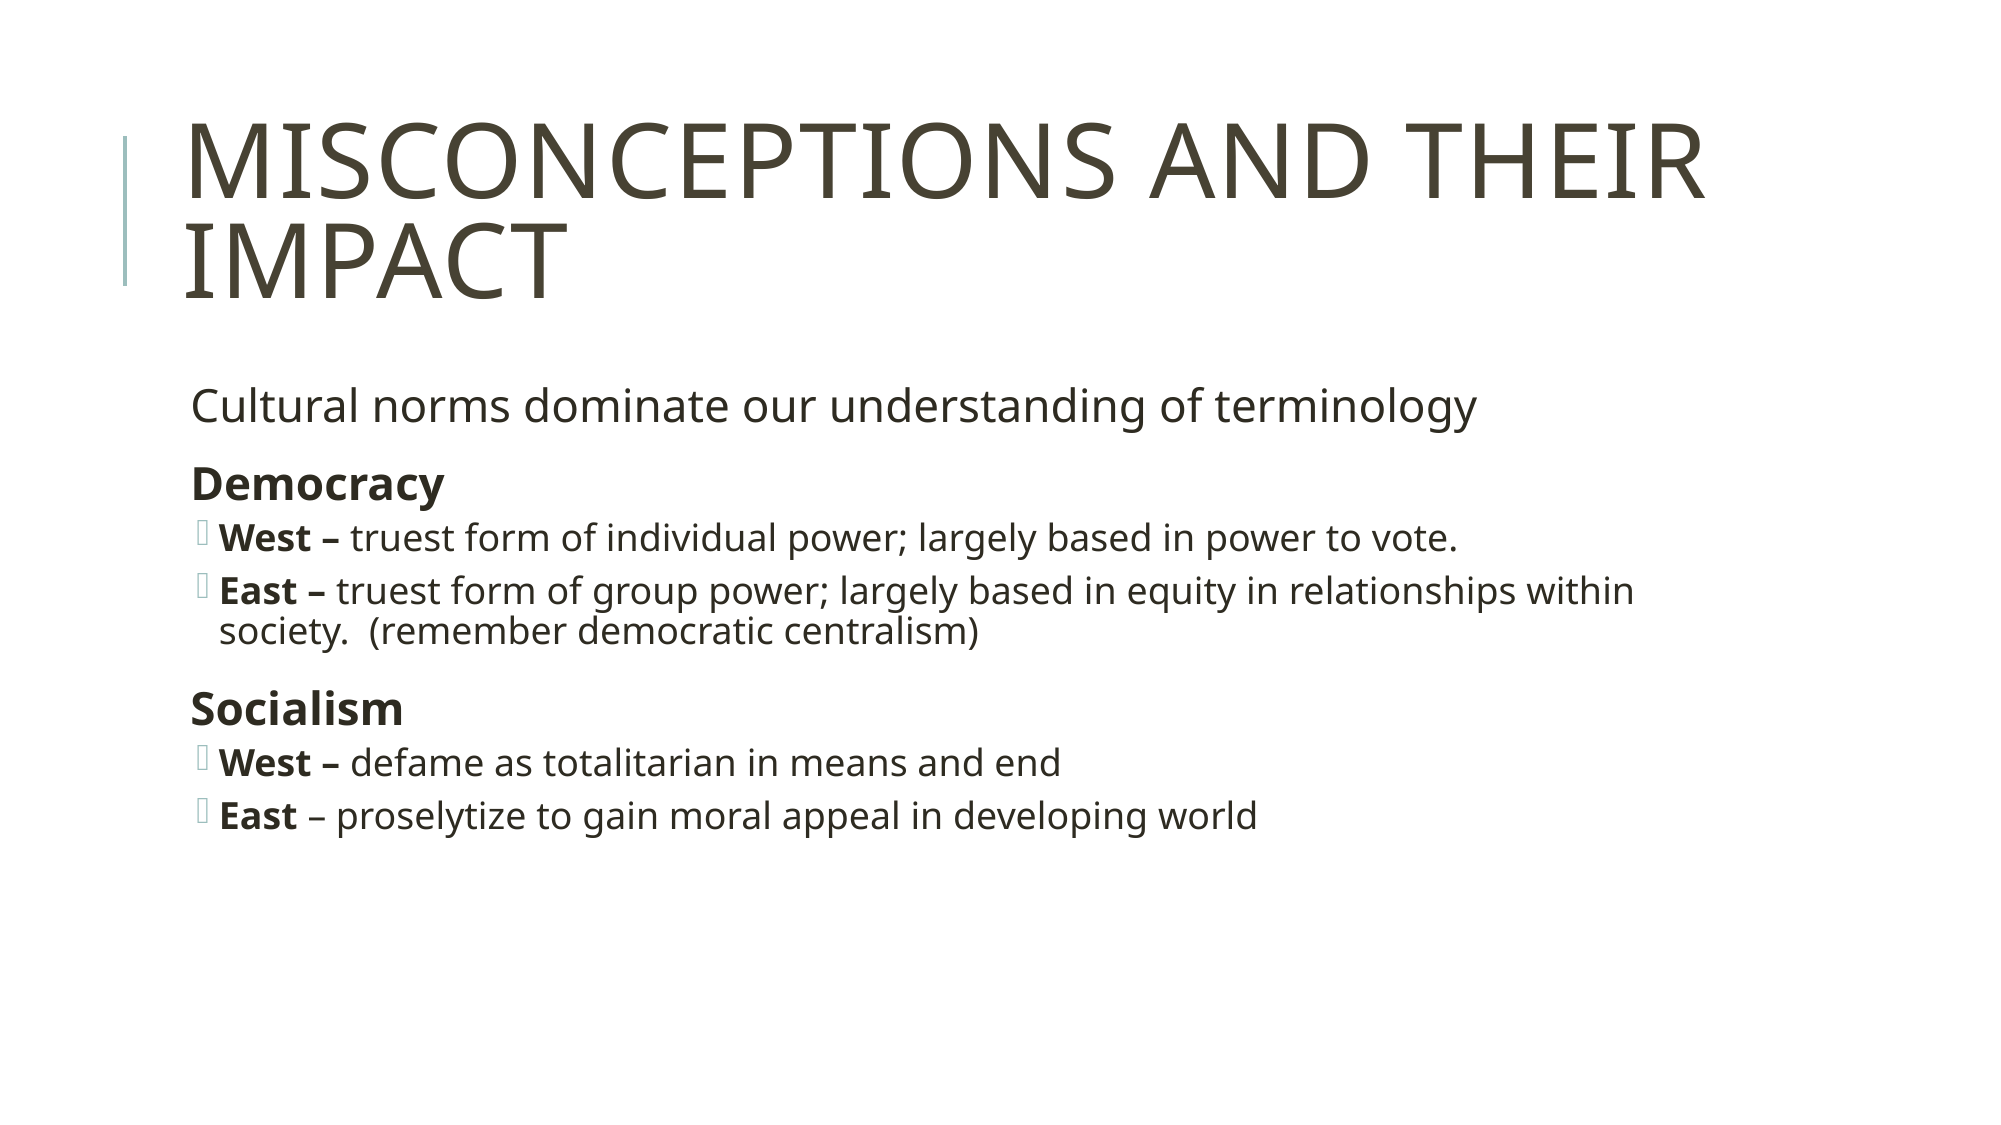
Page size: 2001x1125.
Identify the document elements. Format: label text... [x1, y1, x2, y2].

title Misconceptions and their impact [168, 96, 1763, 342]
list Cultural norms dominate our understanding of terminology Democracy West – truest form of individual power; largely based in power to vote. East – truest form of group power; largely based in equity in relationships within society. (remember democratic centralism) Socialism West – defame as totalitarian in means and end East – proselytize to gain moral appeal in developing world [168, 375, 1763, 1035]
